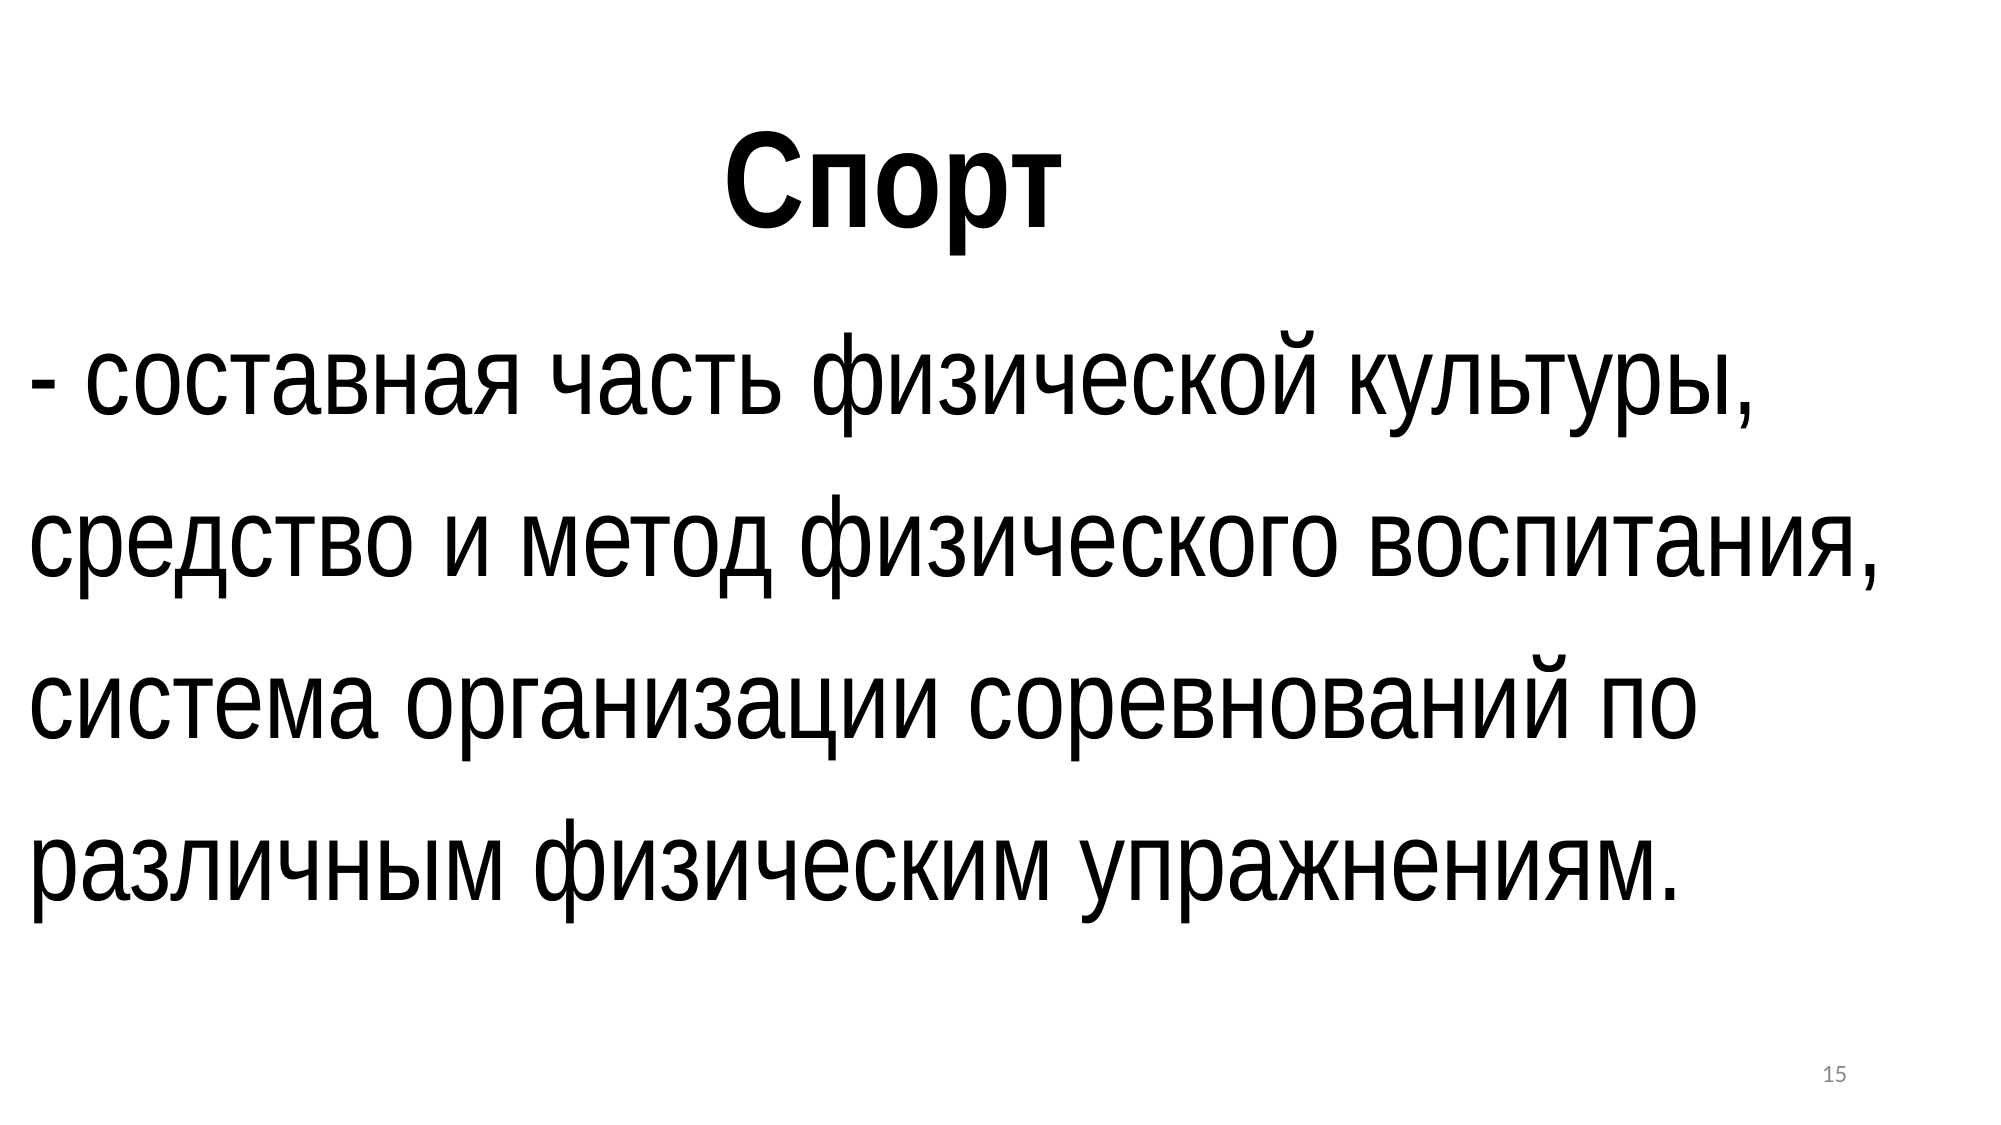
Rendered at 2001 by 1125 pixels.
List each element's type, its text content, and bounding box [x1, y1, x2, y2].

title Спорт [515, 129, 1308, 236]
list - составная часть физической культуры, средство и метод физического воспитания, система организации соревнований по различным физическим упражнениям. [0, 267, 2000, 1014]
slide_number 15 [1412, 1042, 1863, 1103]
